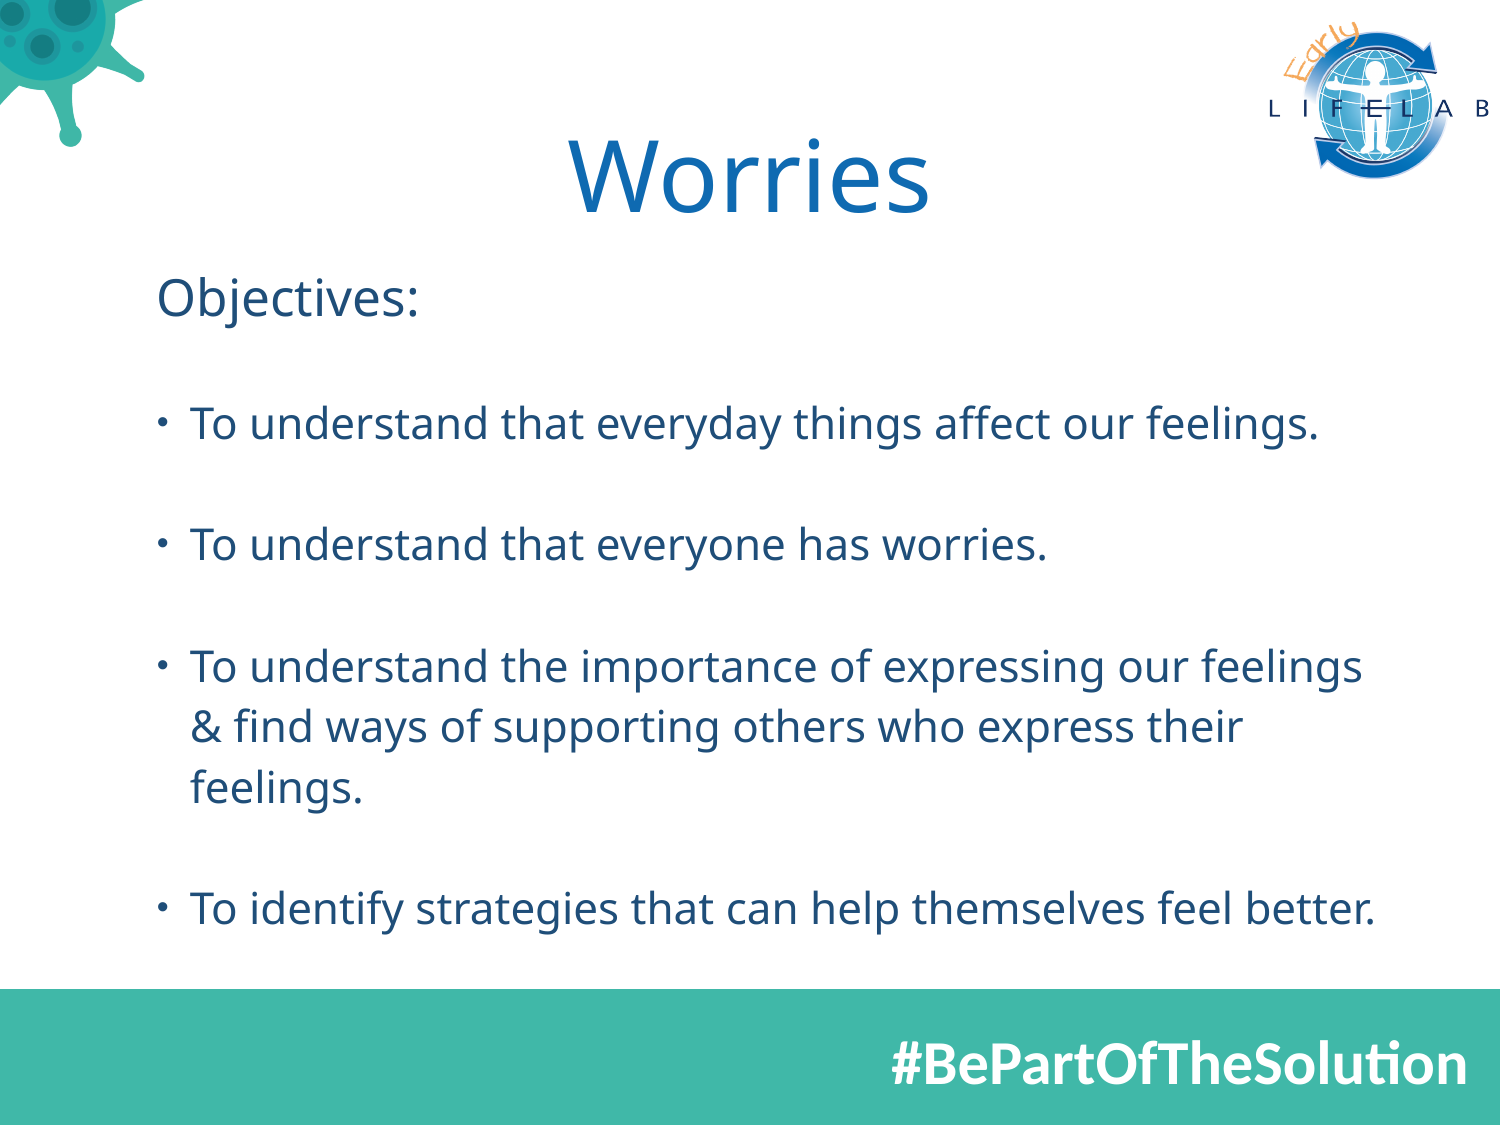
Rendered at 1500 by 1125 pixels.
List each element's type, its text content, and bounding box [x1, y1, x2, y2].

picture [1252, 19, 1500, 194]
subtitle Objectives: To understand that everyday things affect our feelings. To understand that everyone has worries. To understand the importance of expressing our feelings & find ways of supporting others who express their feelings. To identify strategies that can help themselves feel better. [141, 248, 1414, 1028]
title Worries [87, 43, 1413, 316]
picture [0, 0, 208, 183]
